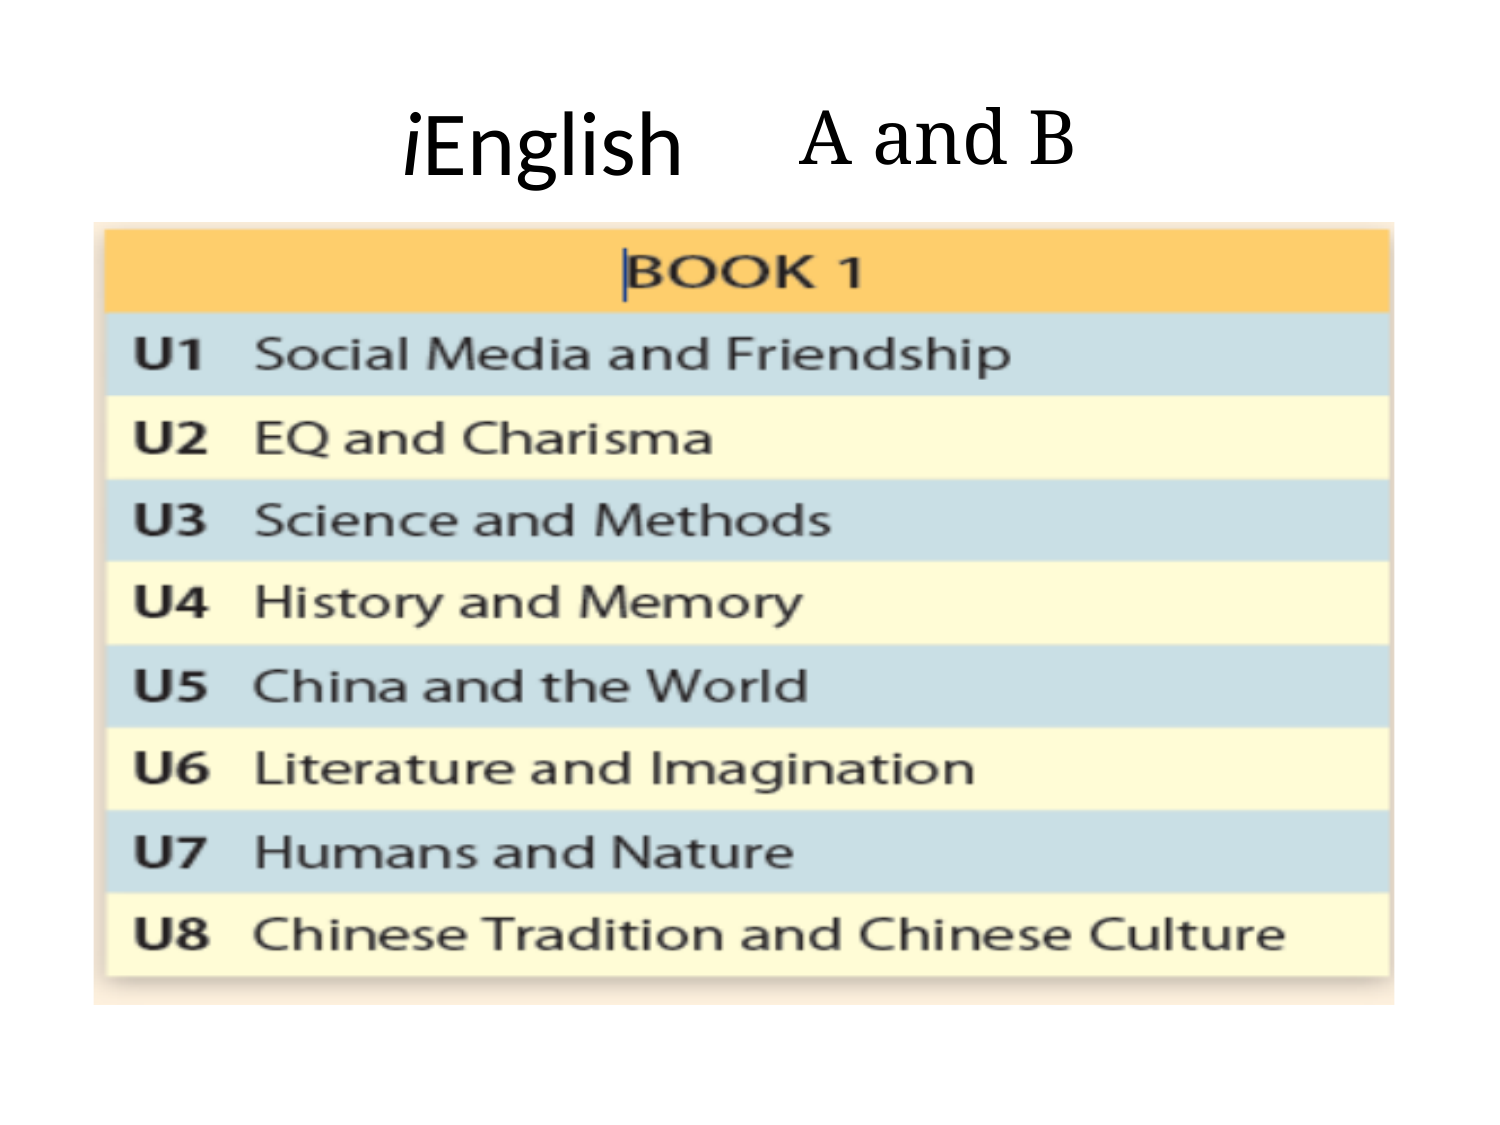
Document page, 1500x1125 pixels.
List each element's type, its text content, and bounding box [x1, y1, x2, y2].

text_box A and B [785, 81, 1207, 187]
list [93, 222, 1395, 1006]
title iEnglish [75, 45, 1425, 233]
